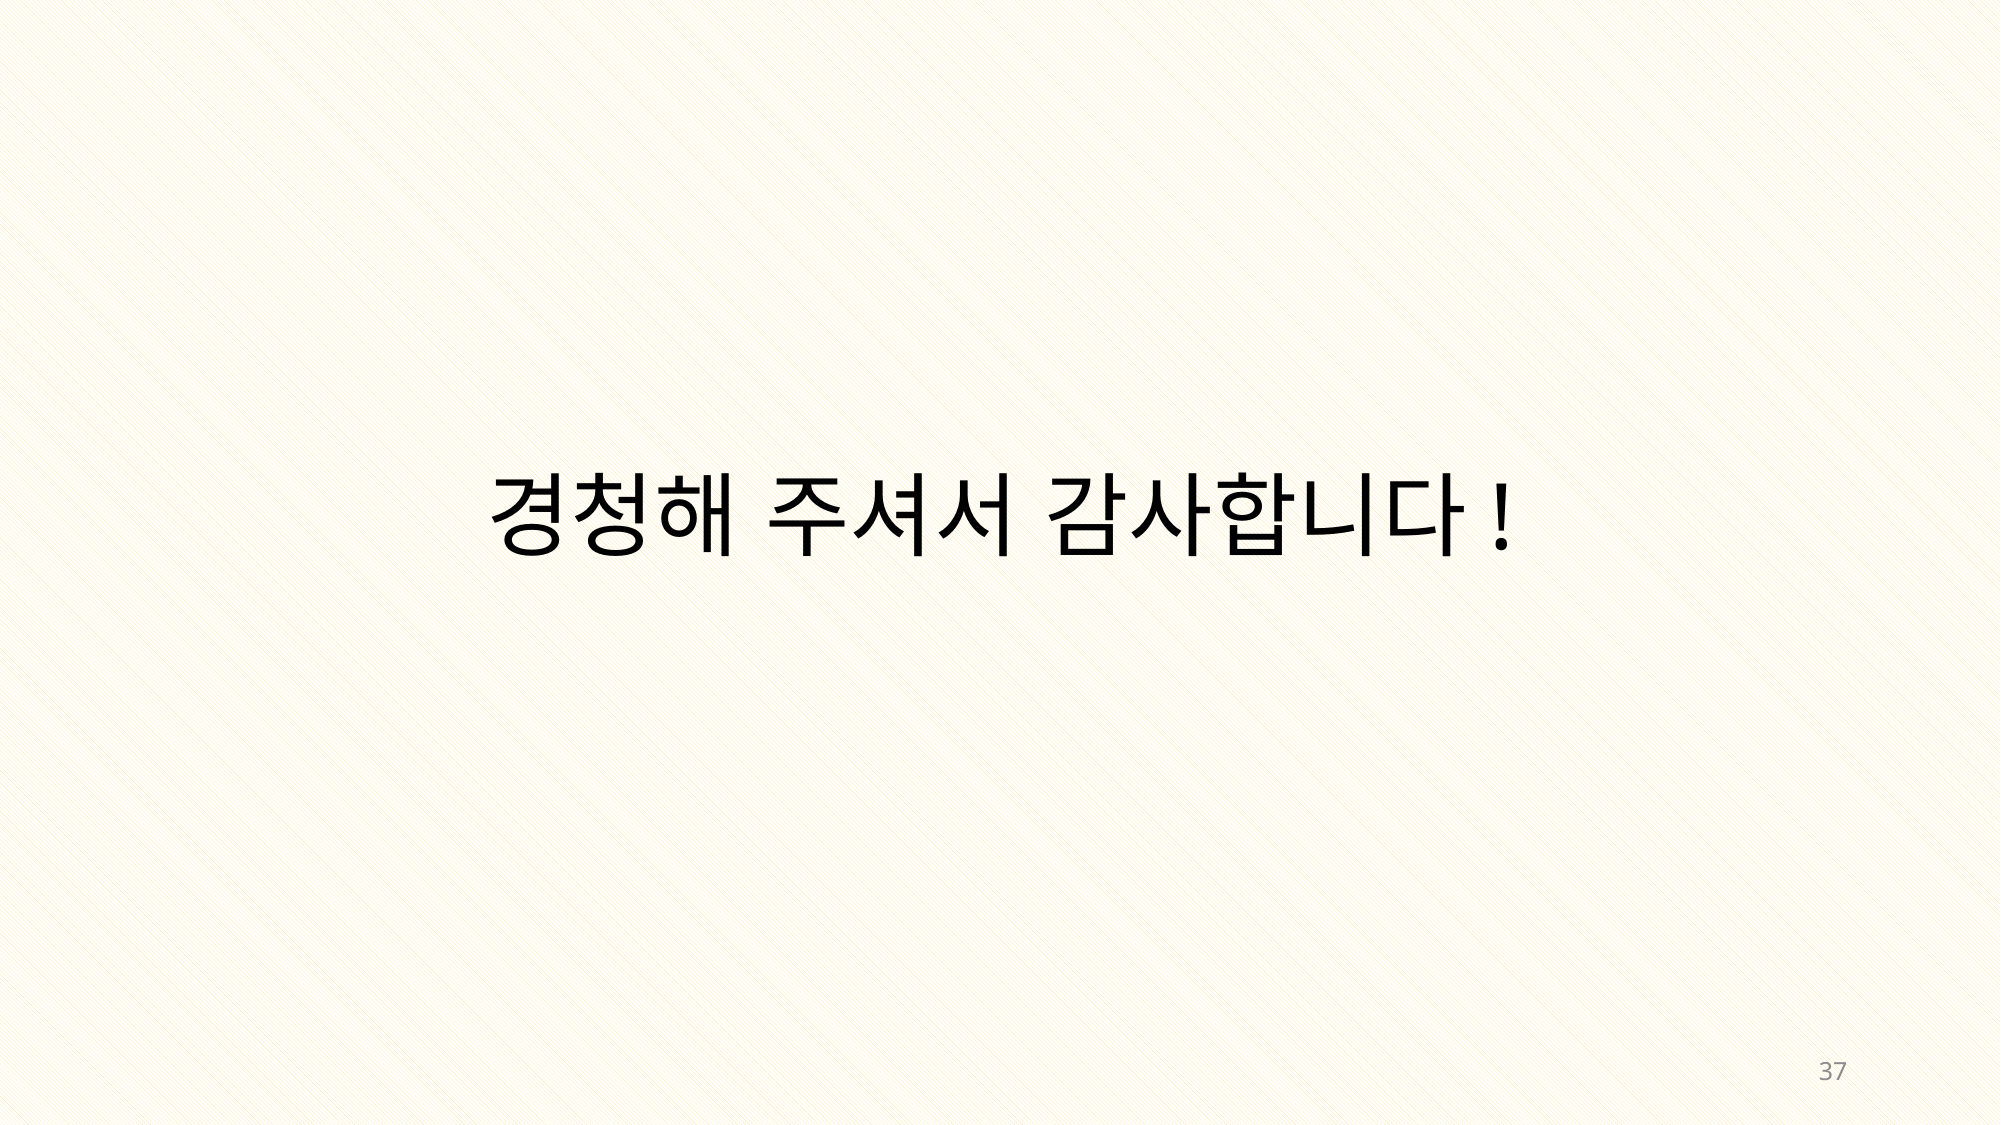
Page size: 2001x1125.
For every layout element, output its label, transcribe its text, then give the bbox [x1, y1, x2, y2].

title 경청해 주셔서 감사합니다! [137, 411, 1863, 629]
slide_number 37 [1412, 1042, 1863, 1103]
